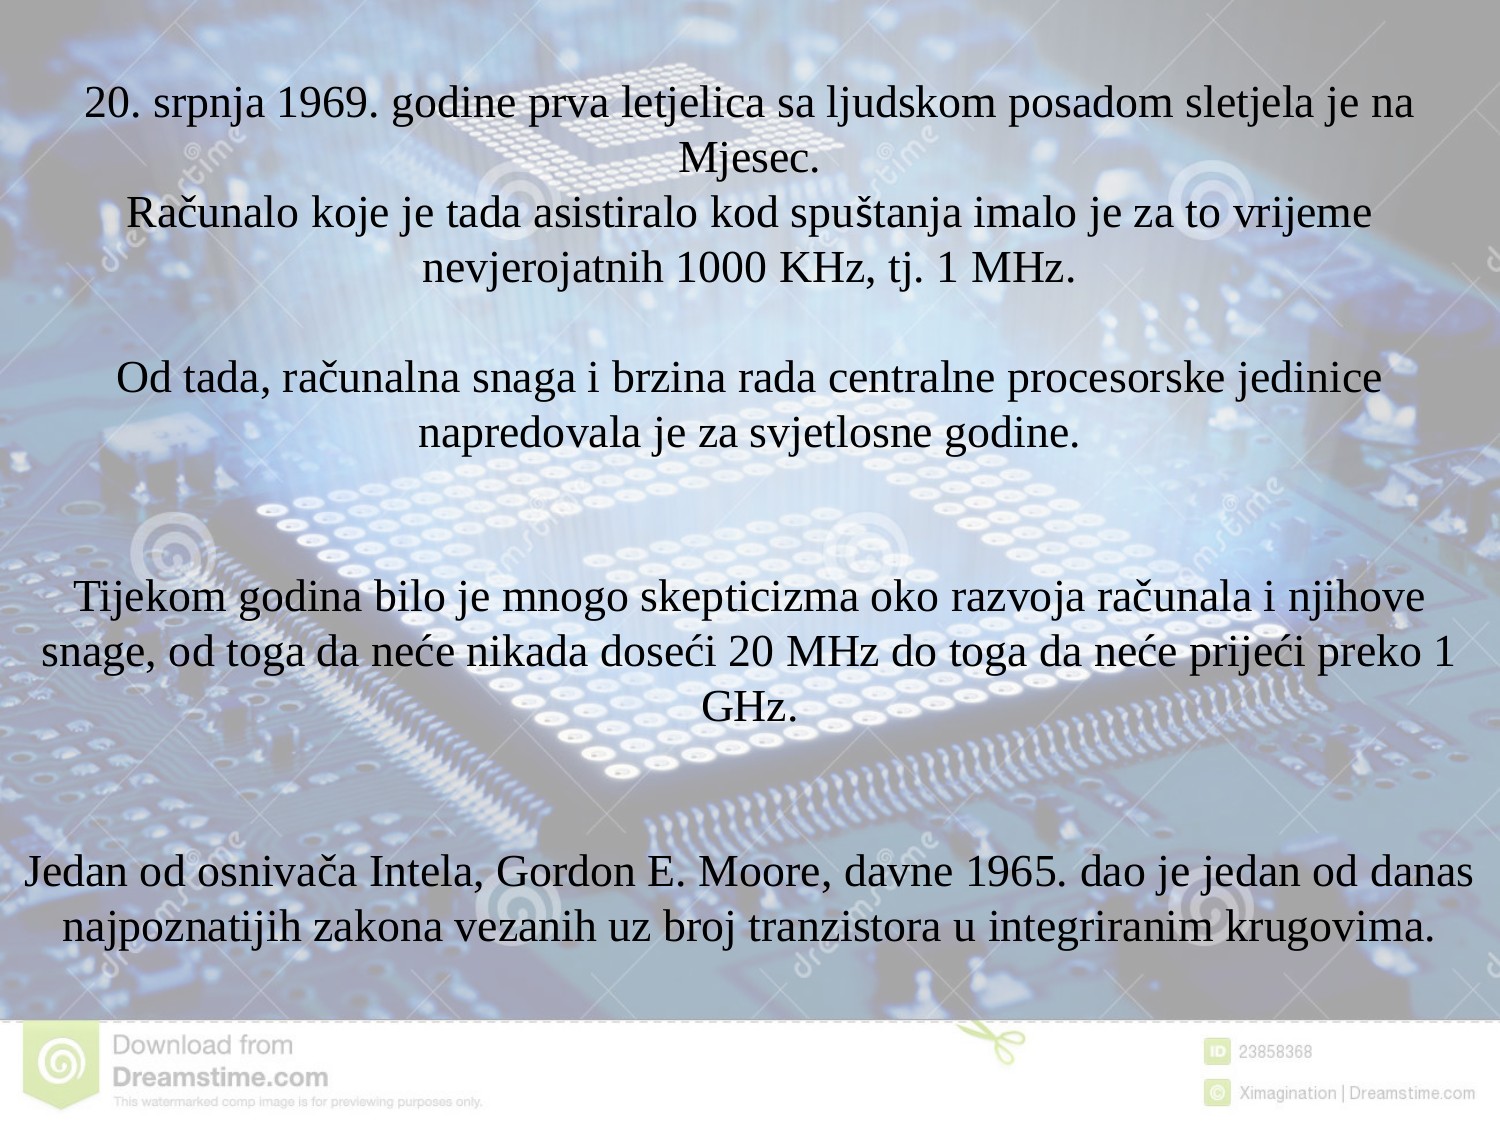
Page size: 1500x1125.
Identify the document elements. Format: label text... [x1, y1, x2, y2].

text_box 20. srpnja 1969. godine prva letjelica sa ljudskom posadom sletjela je na Mjesec. Računalo koje je tada asistiralo kod spuštanja imalo je za to vrijeme nevjerojatnih 1000 KHz, tj. 1 MHz. Od tada, računalna snaga i brzina rada centralne procesorske jedinice napredovala je za svjetlosne godine. Tijekom godina bilo je mnogo skepticizma oko razvoja računala i njihove snage, od toga da neće nikada doseći 20 MHz do toga da neće prijeći preko 1 GHz. Jedan od osnivača Intela, Gordon E. Moore, davne 1965. dao je jedan od danas najpoznatijih zakona vezanih uz broj tranzistora u integriranim krugovima. [0, 63, 1500, 959]
